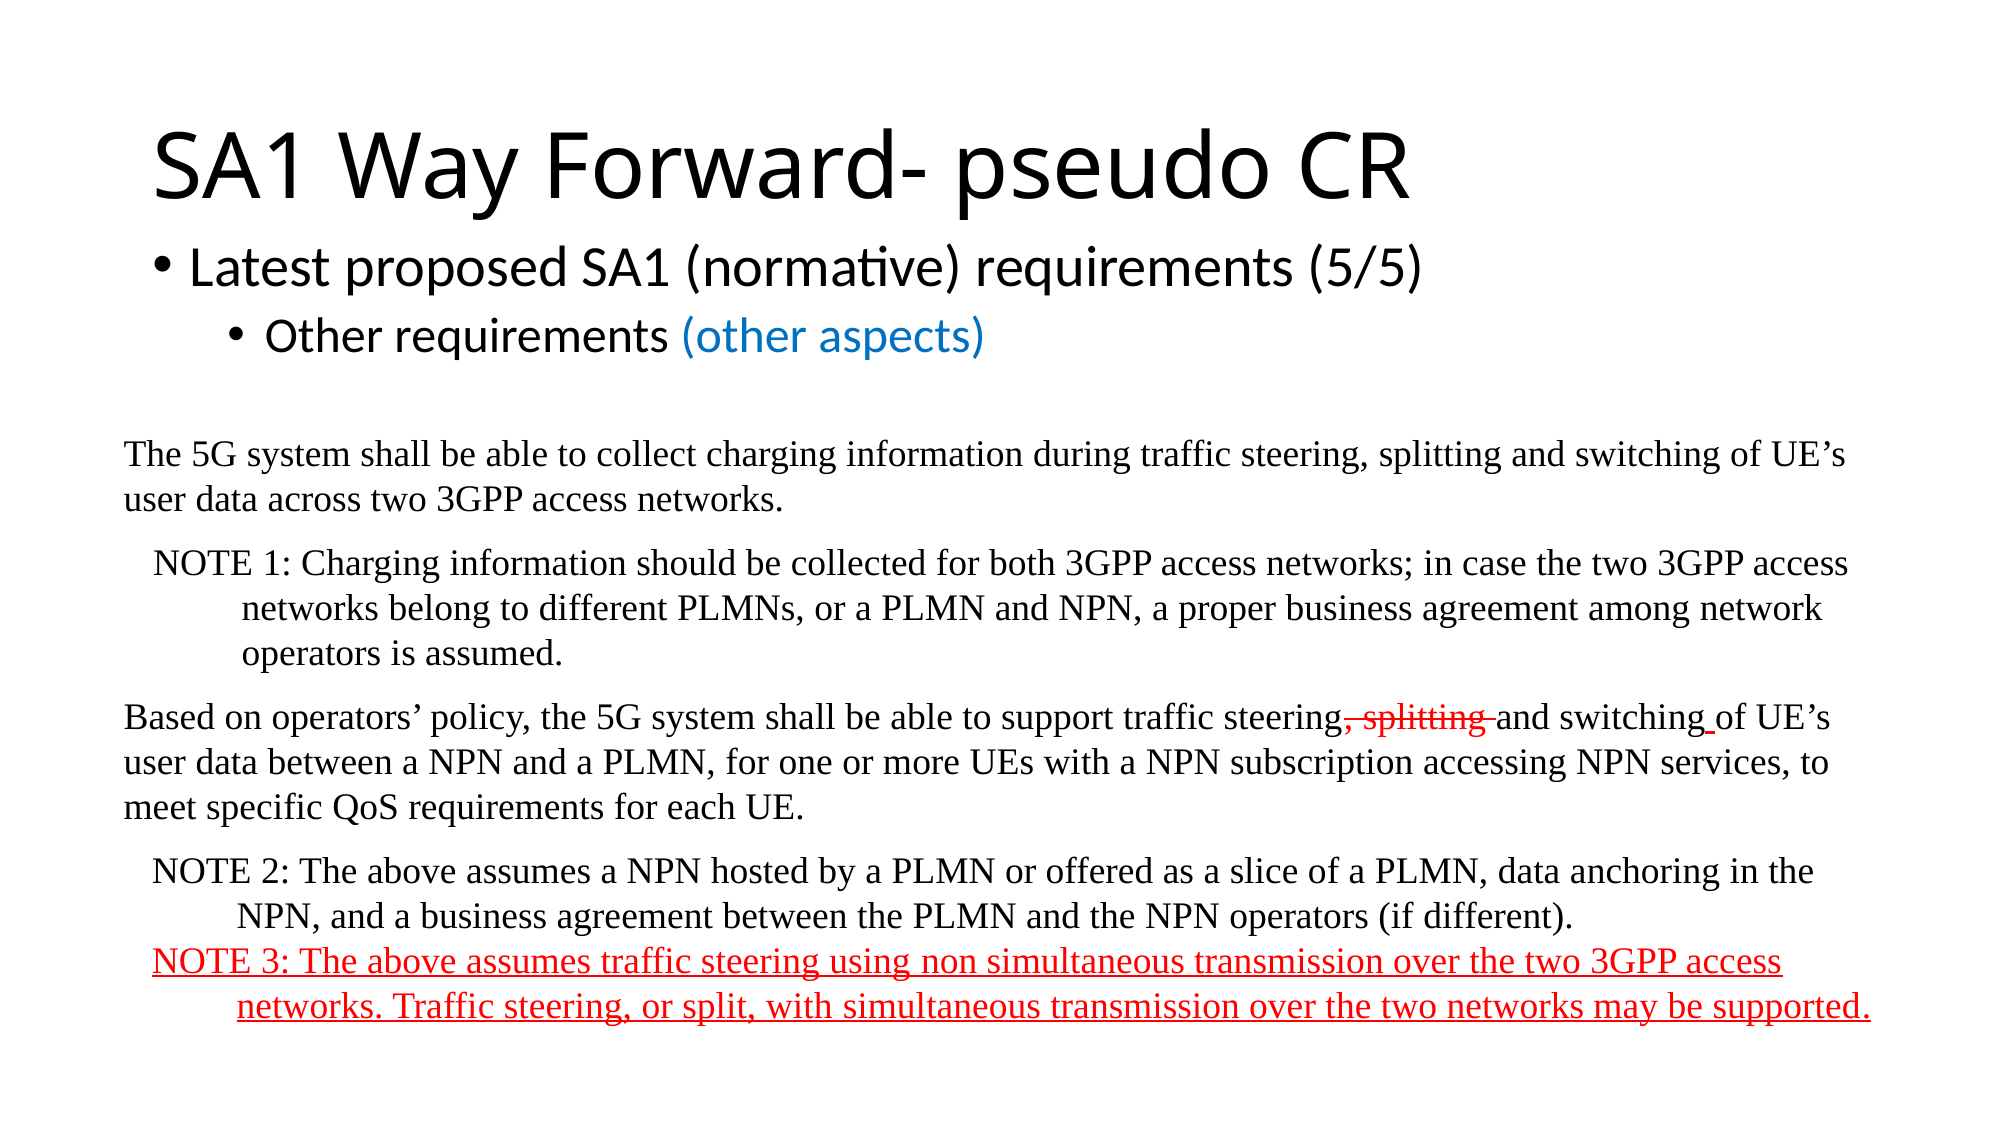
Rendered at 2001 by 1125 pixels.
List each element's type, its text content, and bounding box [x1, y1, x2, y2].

text_box The 5G system shall be able to collect charging information during traffic steering, splitting and switching of UE’s user data across two 3GPP access networks. NOTE 1: Charging information should be collected for both 3GPP access networks; in case the two 3GPP access networks belong to different PLMNs, or a PLMN and NPN, a proper business agreement among network operators is assumed. Based on operators’ policy, the 5G system shall be able to support traffic steering, splitting and switching of UE’s user data between a NPN and a PLMN, for one or more UEs with a NPN subscription accessing NPN services, to meet specific QoS requirements for each UE. NOTE 2: The above assumes a NPN hosted by a PLMN or offered as a slice of a PLMN, data anchoring in the NPN, and a business agreement between the PLMN and the NPN operators (if different). NOTE 3: The above assumes traffic steering using non simultaneous transmission over the two 3GPP access networks. Traffic steering, or split, with simultaneous transmission over the two networks may be supported. [108, 421, 1892, 1033]
list Latest proposed SA1 (normative) requirements (5/5) Other requirements (other aspects) [137, 228, 1863, 421]
title SA1 Way Forward- pseudo CR [137, 59, 1863, 228]
